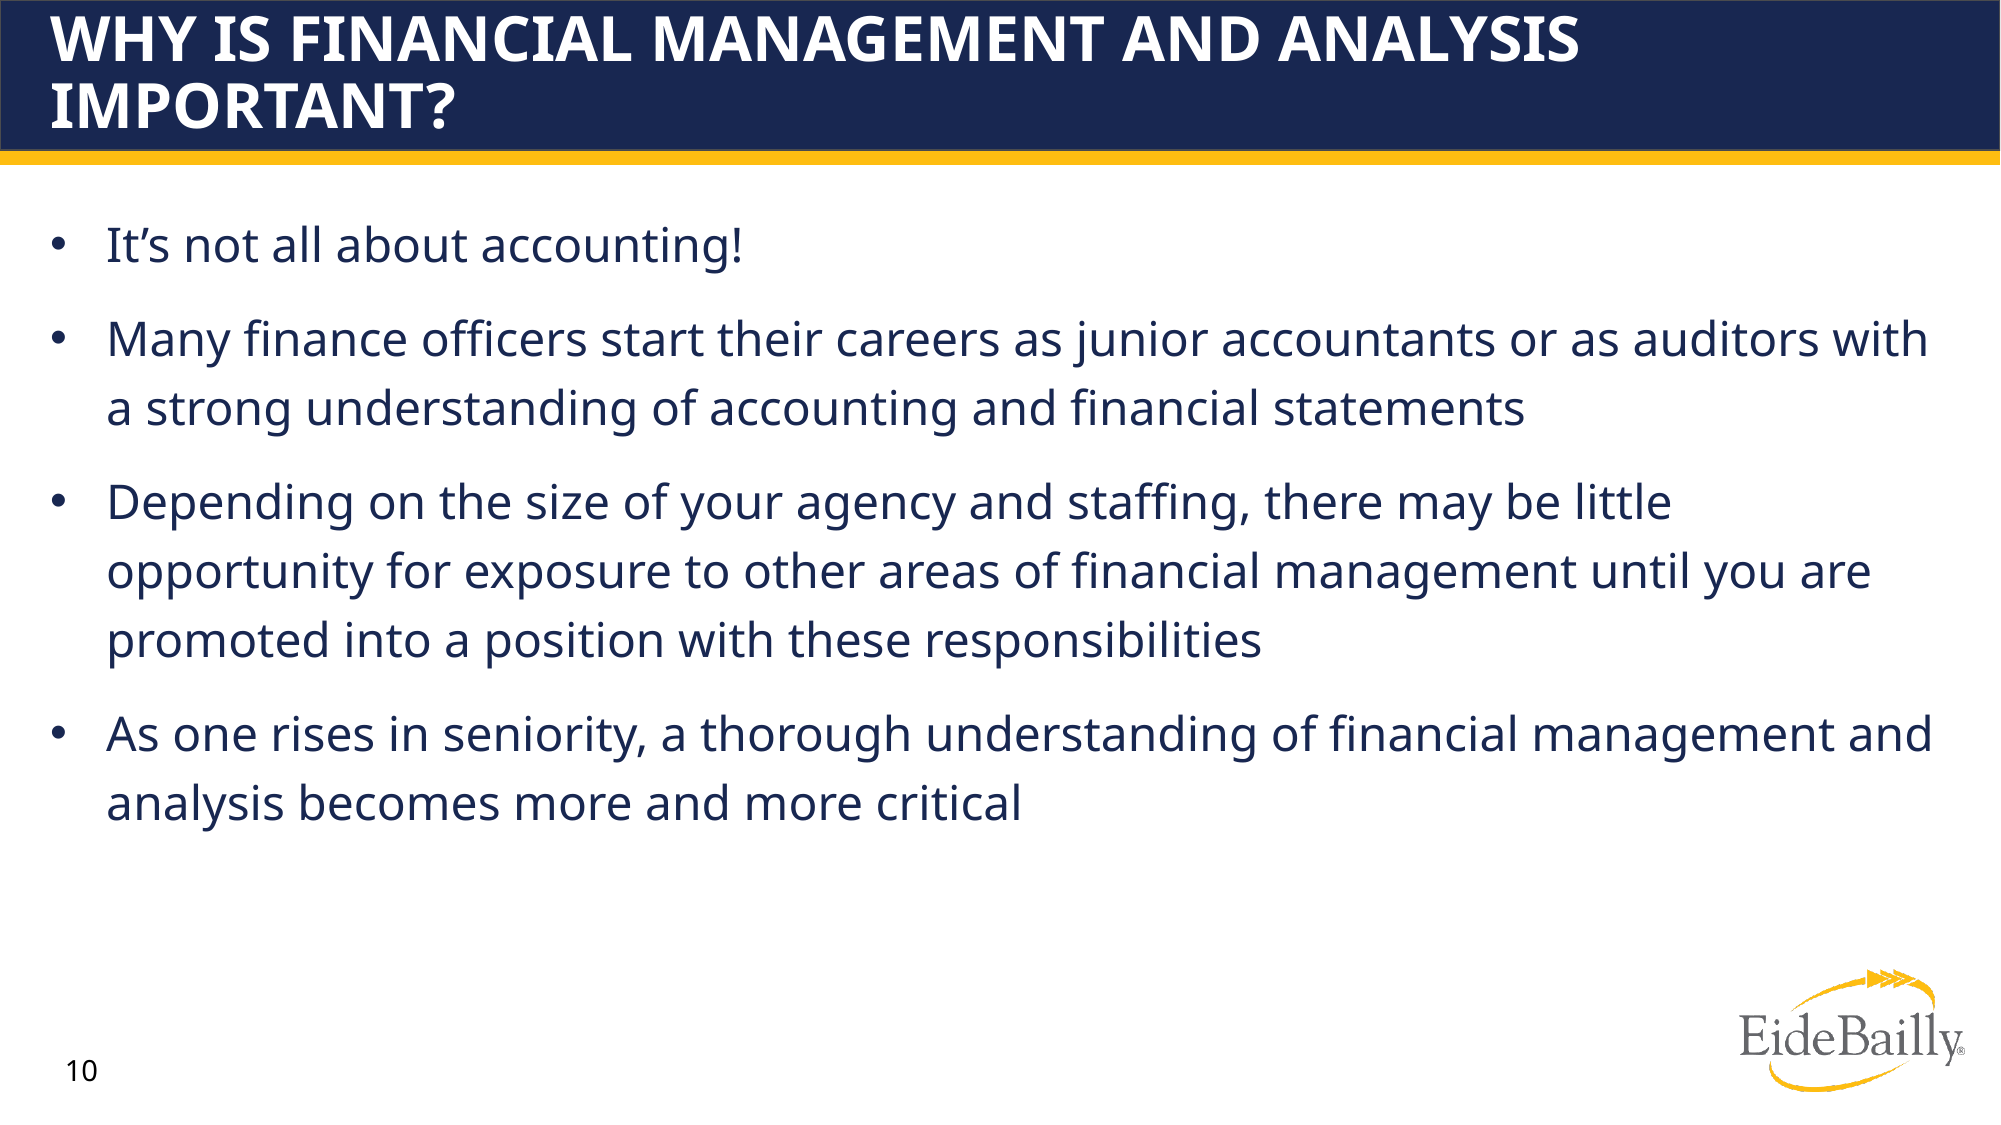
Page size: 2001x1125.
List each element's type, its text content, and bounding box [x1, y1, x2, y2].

list It’s not all about accounting! Many finance officers start their careers as junior accountants or as auditors with a strong understanding of accounting and financial statements Depending on the size of your agency and staffing, there may be little opportunity for exposure to other areas of financial management until you are promoted into a position with these responsibilities As one rises in seniority, a thorough understanding of financial management and analysis becomes more and more critical [50, 195, 1950, 1022]
picture [1739, 969, 1965, 1092]
text_box 10 [50, 1044, 361, 1099]
title Why is Financial management and Analysis Important? [50, 0, 1950, 150]
